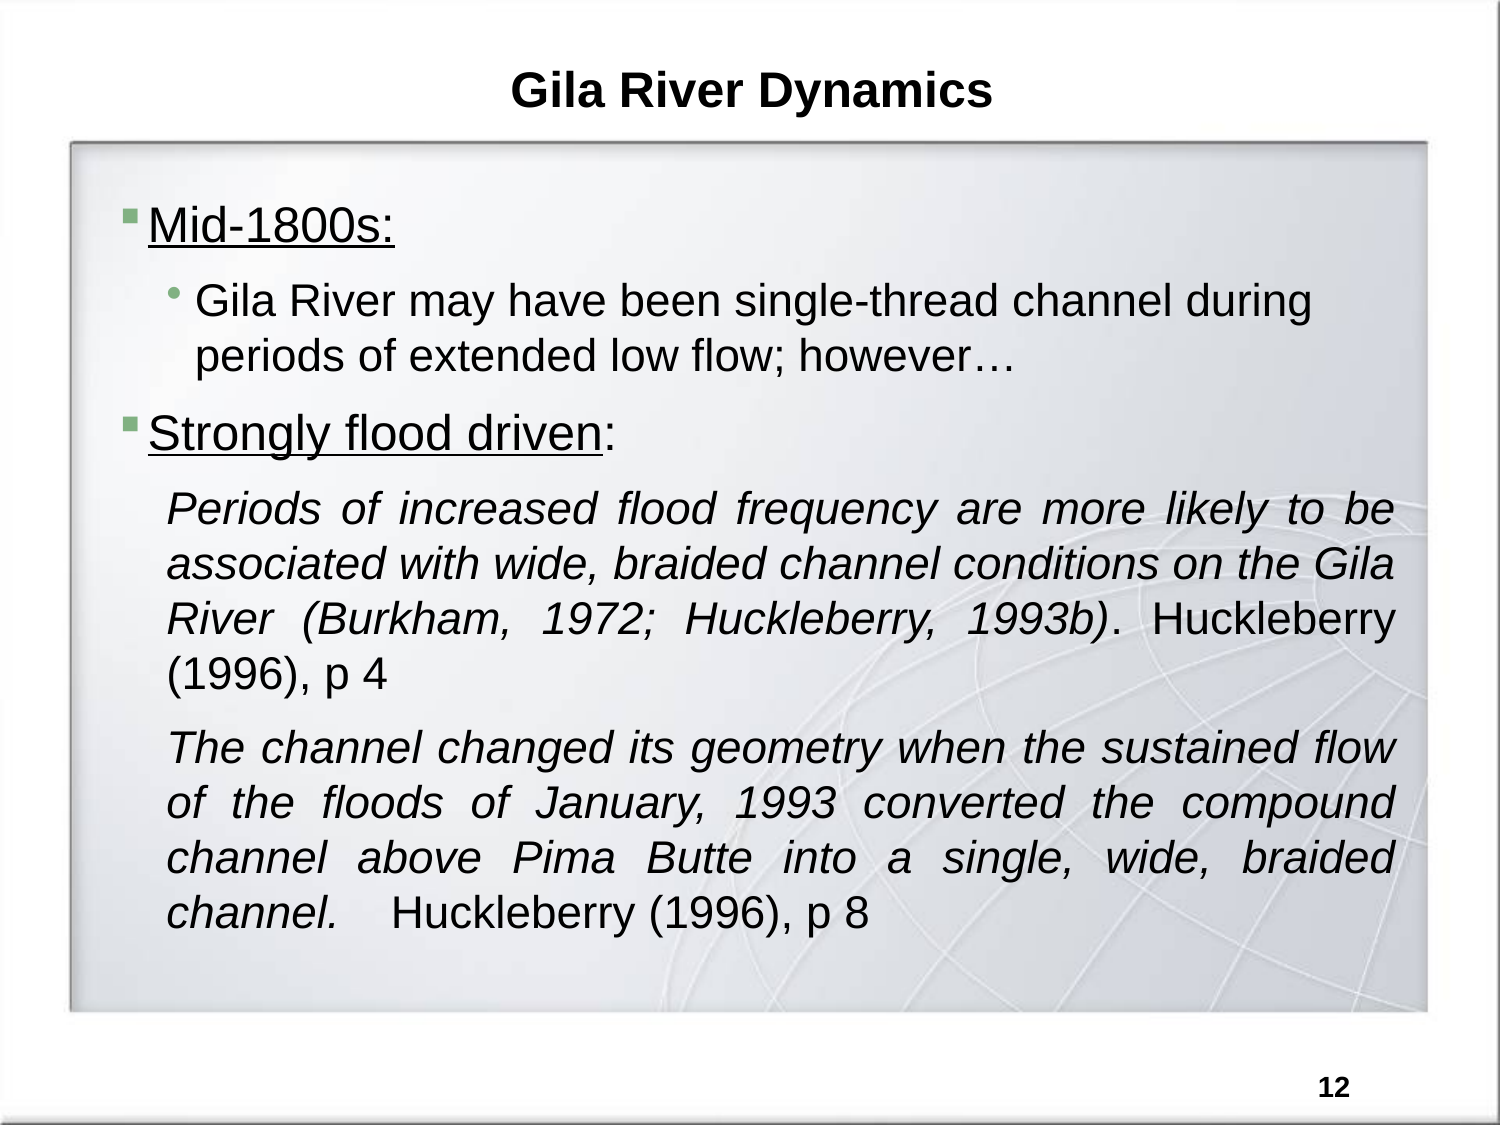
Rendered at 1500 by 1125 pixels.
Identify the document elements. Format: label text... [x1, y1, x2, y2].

title Gila River Dynamics [78, 29, 1427, 118]
list Mid-1800s: Gila River may have been single-thread channel during periods of extended low flow; however… Strongly flood driven: Periods of increased flood frequency are more likely to be associated with wide, braided channel conditions on the Gila River (Burkham, 1972; Huckleberry, 1993b). Huckleberry (1996), p 4 The channel changed its geometry when the sustained flow of the floods of January, 1993 converted the compound channel above Pima Butte into a single, wide, braided channel. Huckleberry (1996), p 8 [118, 192, 1397, 979]
picture [0, 0, 1500, 1125]
